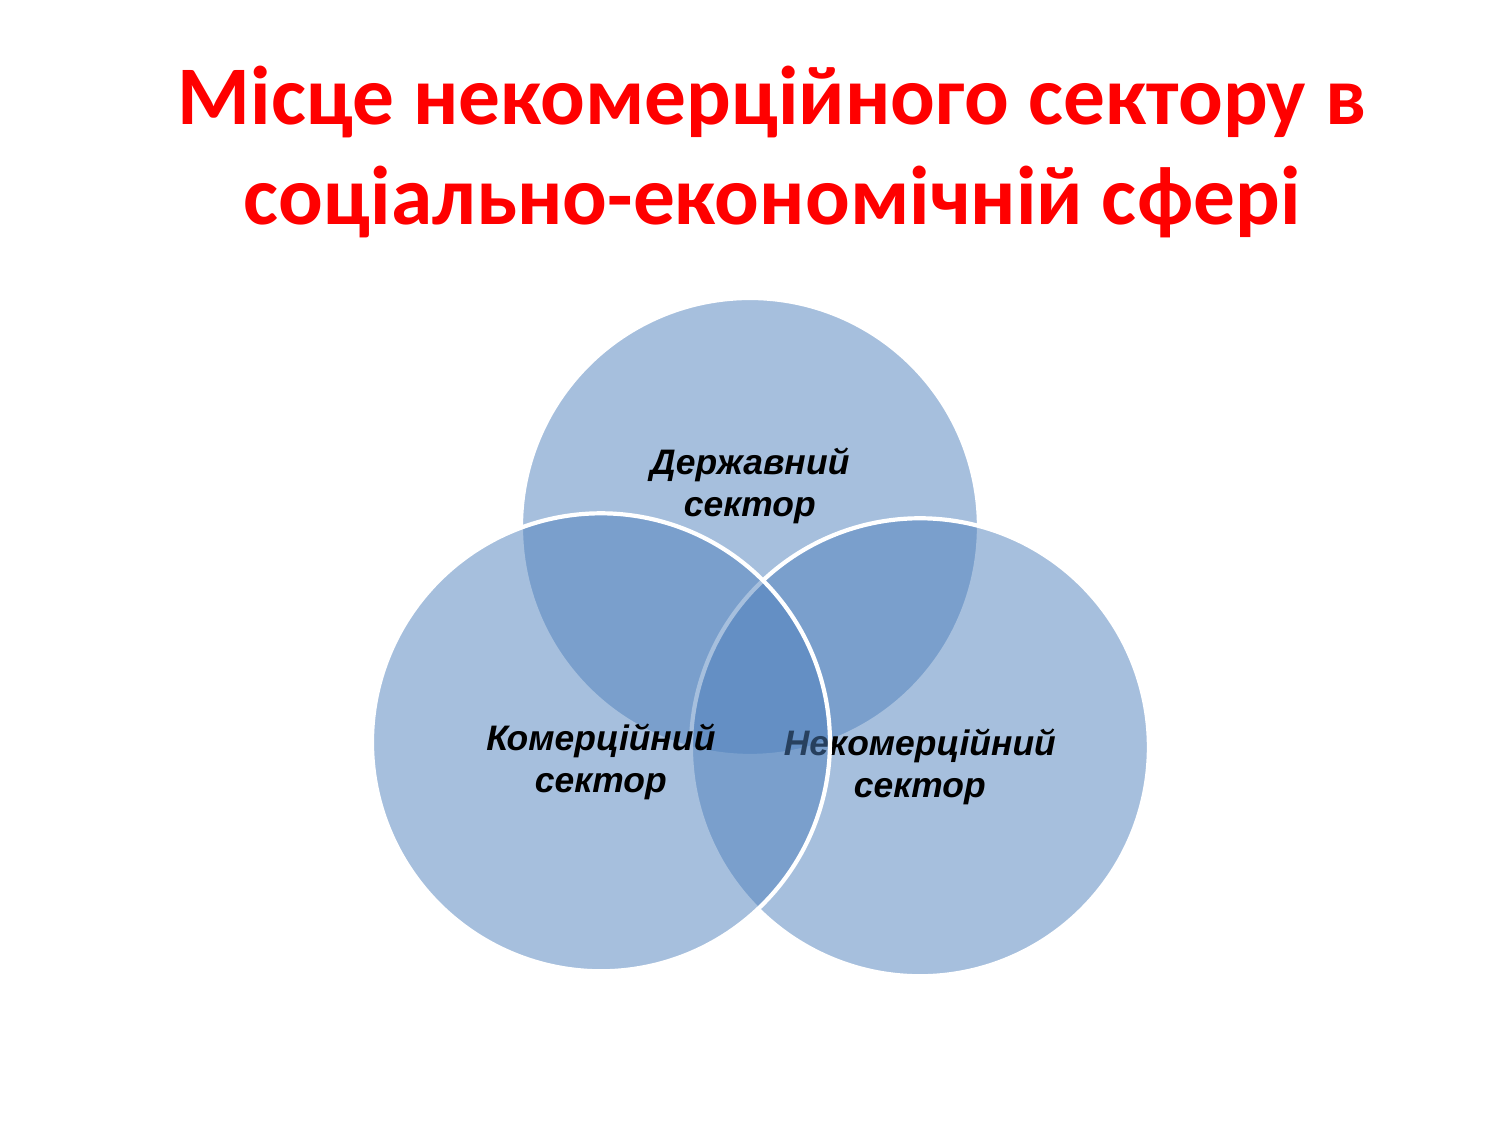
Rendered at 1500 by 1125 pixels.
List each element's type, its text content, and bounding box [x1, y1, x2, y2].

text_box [85, 236, 1415, 1000]
title Місце некомерційного сектору в соціально-економічній сфері [98, 32, 1447, 350]
